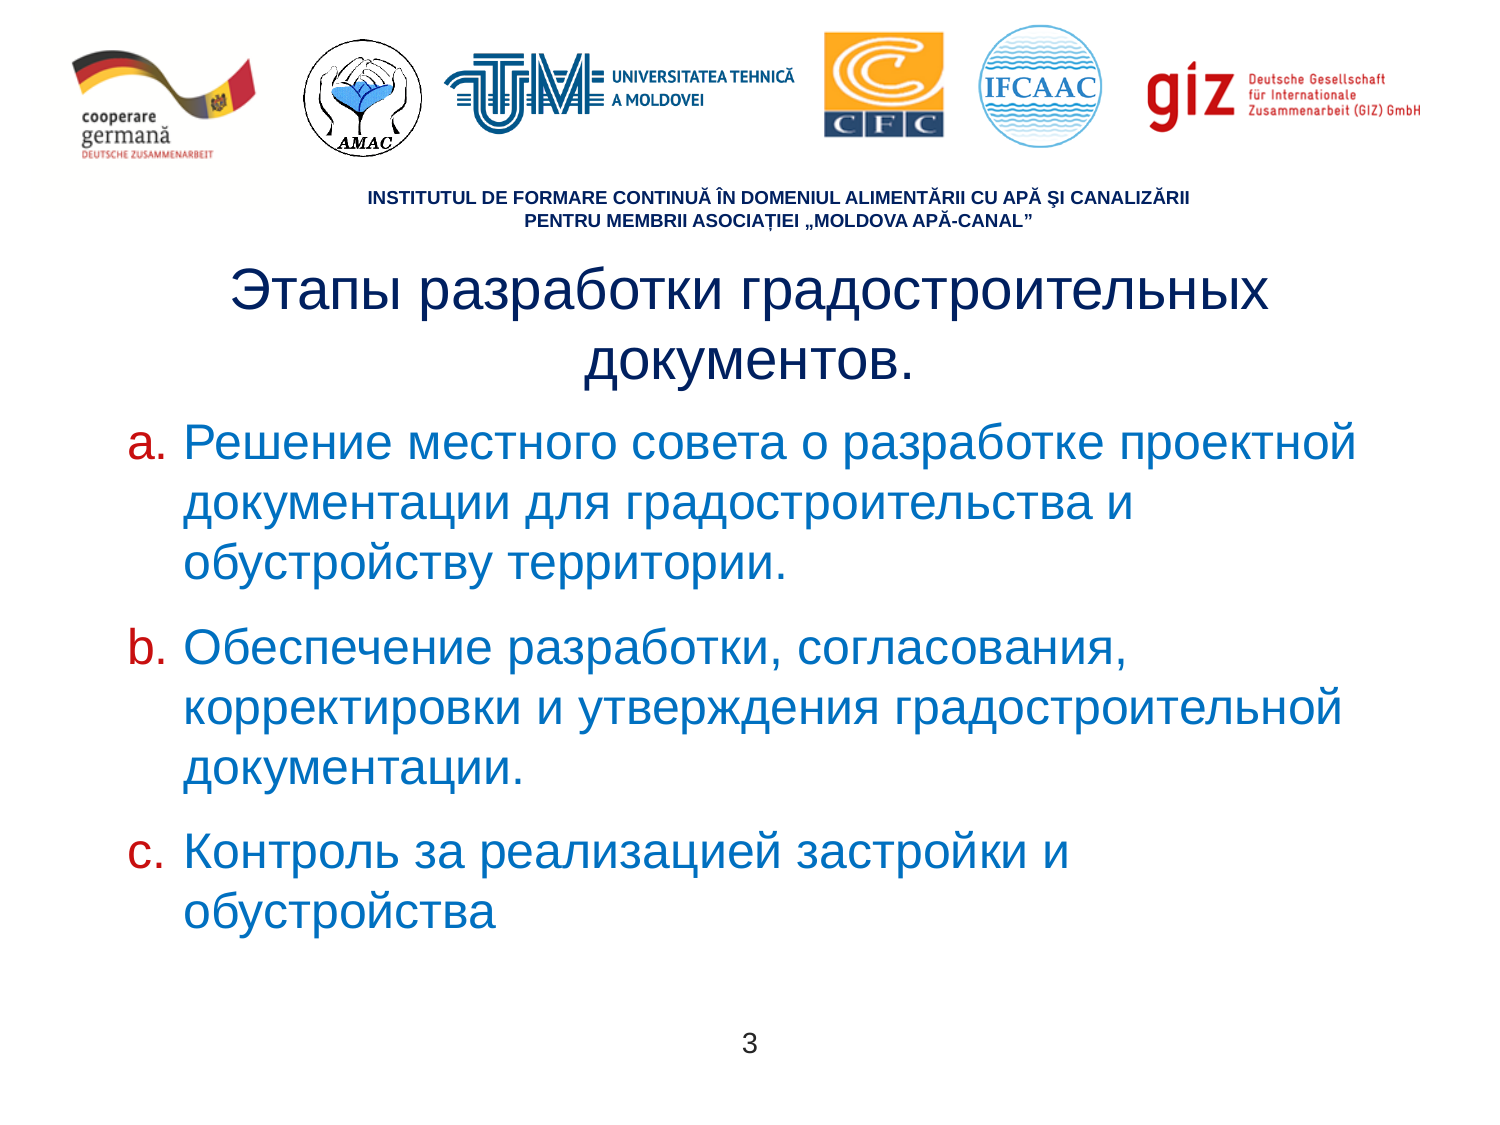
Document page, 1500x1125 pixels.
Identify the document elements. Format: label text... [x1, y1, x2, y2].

text_box INSTITUTUL DE FORMARE CONTINUĂ ÎN DOMENIUL ALIMENTĂRII CU APĂ ŞI CANALIZĂRII PENTRU MEMBRII ASOCIAȚIEI „MOLDOVA APĂ-CANAL” [190, 128, 1366, 239]
picture [1136, 55, 1435, 147]
picture [434, 47, 800, 140]
text_box [129, 346, 1383, 401]
picture [970, 16, 1109, 154]
title Этапы разработки градостроительных документов. [111, 242, 1389, 346]
picture [822, 23, 948, 149]
picture [31, 7, 300, 213]
list Решение местного совета о разработке проектной документации для градостроительства и обустройству территории. Обеспечение разработки, согласования, корректировки и утверждения градостроительной документации. Контроль за реализацией застройки и обустройства 3 [111, 401, 1389, 1028]
picture [303, 38, 422, 158]
